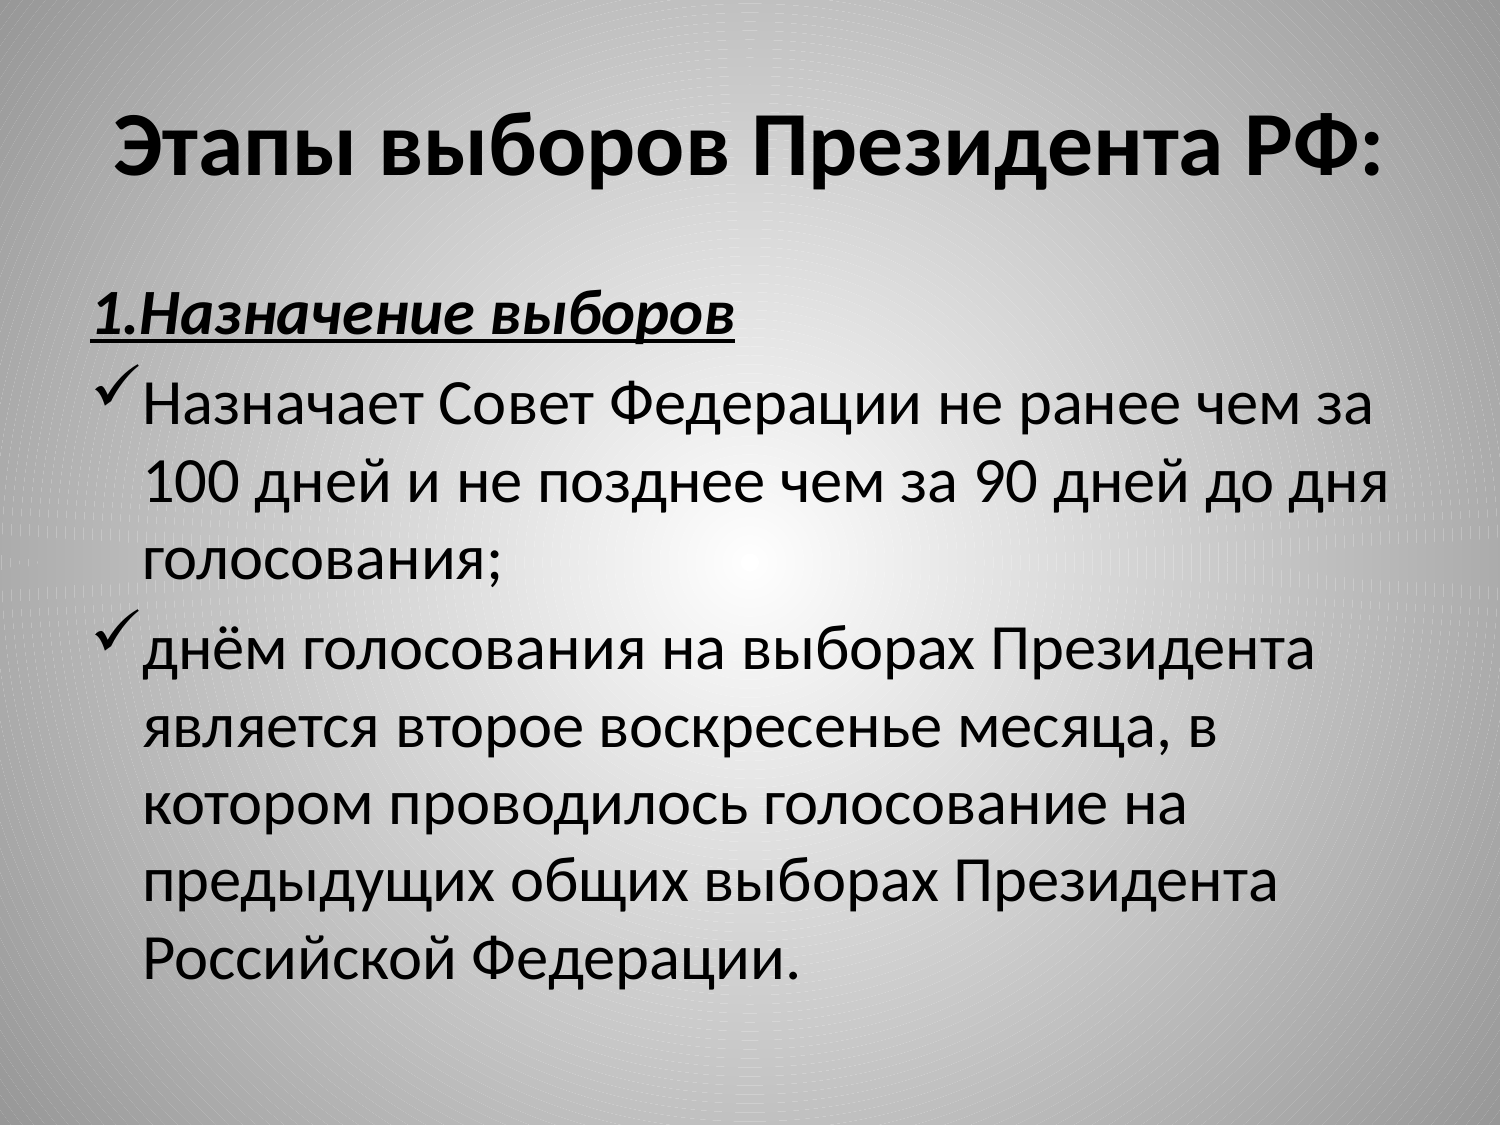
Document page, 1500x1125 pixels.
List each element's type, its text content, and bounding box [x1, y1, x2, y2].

list 1.Назначение выборов Назначает Совет Федерации не ранее чем за 100 дней и не позднее чем за 90 дней до дня голосования; днём голосования на выборах Президента является второе воскресенье месяца, в котором проводилось голосование на предыдущих общих выборах Президента Российской Федерации. [75, 262, 1425, 1005]
title Этапы выборов Президента РФ: [75, 45, 1425, 233]
